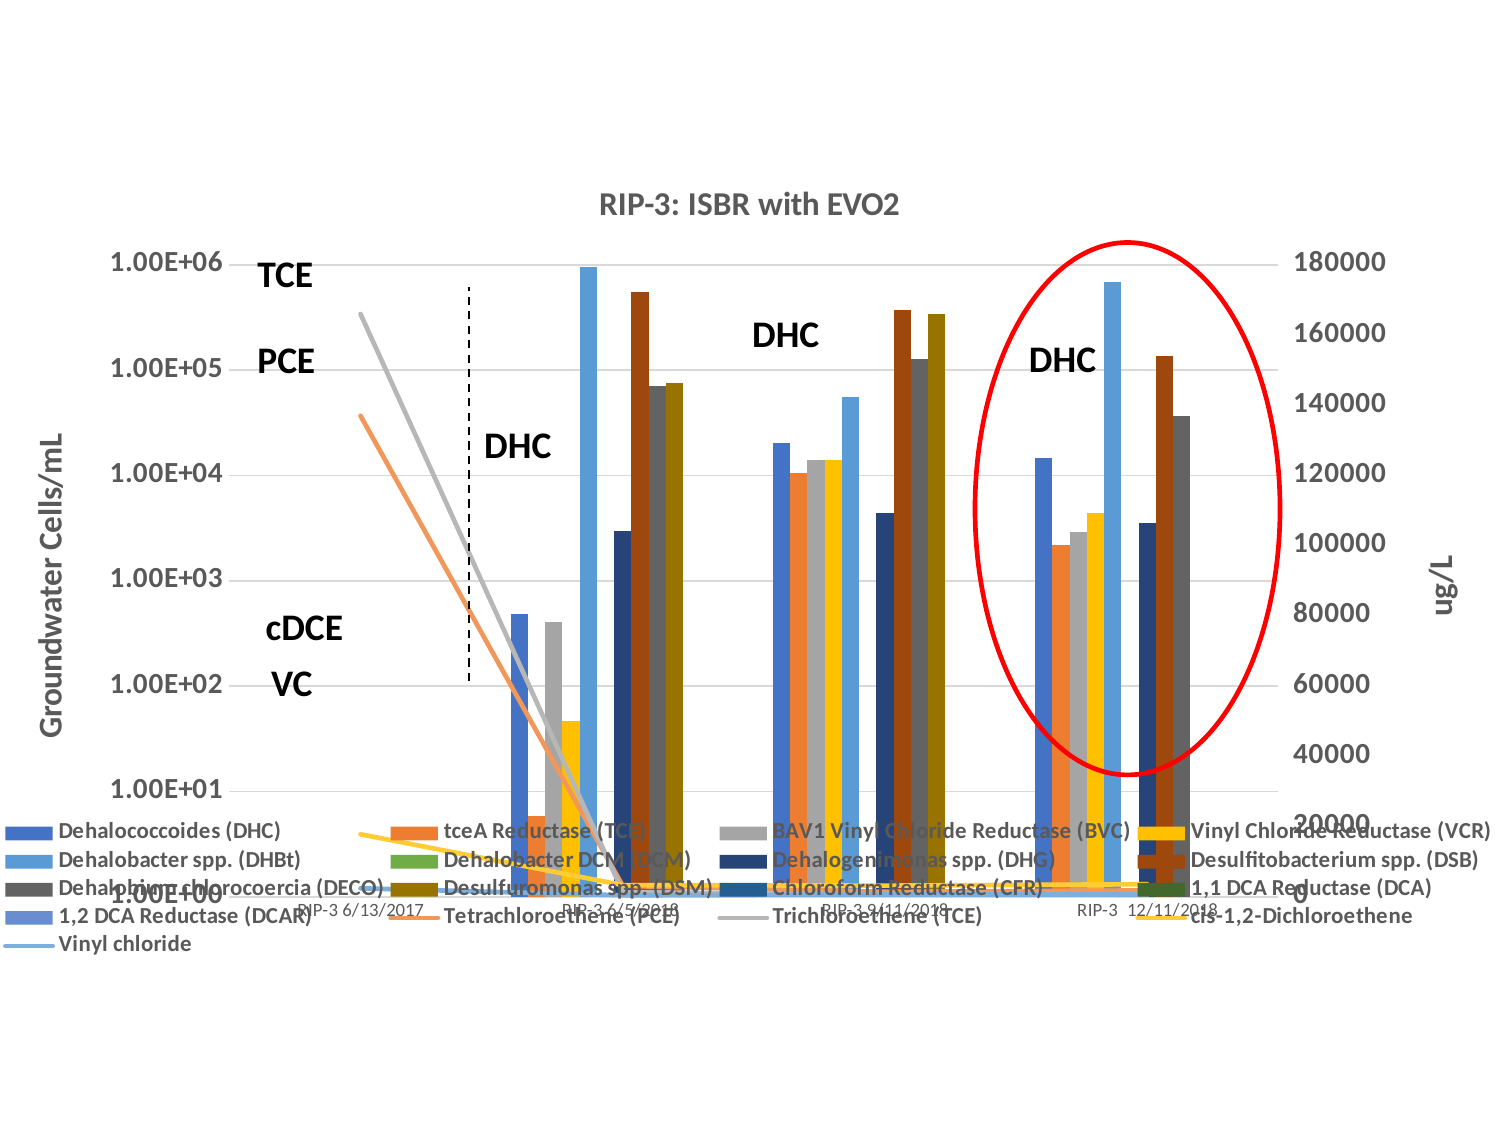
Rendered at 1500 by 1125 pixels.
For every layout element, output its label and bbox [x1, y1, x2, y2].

chart [0, 156, 1500, 985]
